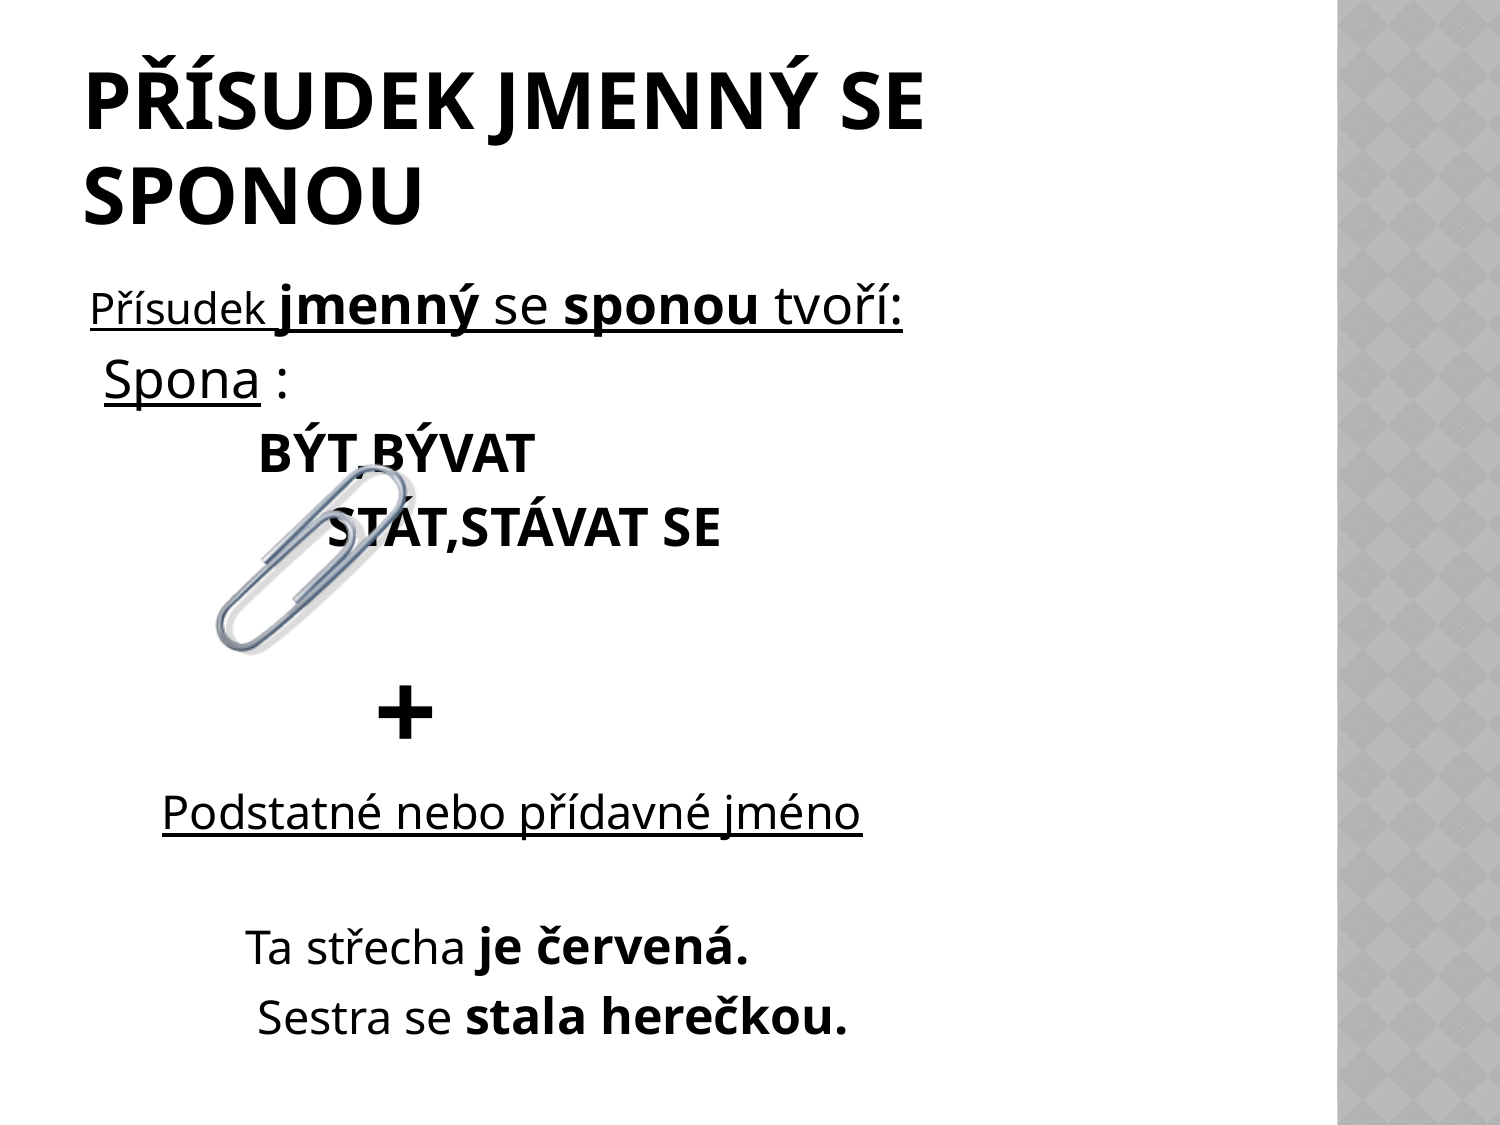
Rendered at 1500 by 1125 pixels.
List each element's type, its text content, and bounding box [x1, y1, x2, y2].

picture [206, 443, 432, 670]
list Přísudek jmenný se sponou tvoří: Spona : BÝT,BÝVAT STÁT,STÁVAT SE + Podstatné nebo přídavné jméno Ta střecha je červená. Sestra se stala herečkou. [75, 264, 1263, 1059]
title PŘÍSUDEK JMENNÝ SE SPONOU [75, 52, 1263, 240]
